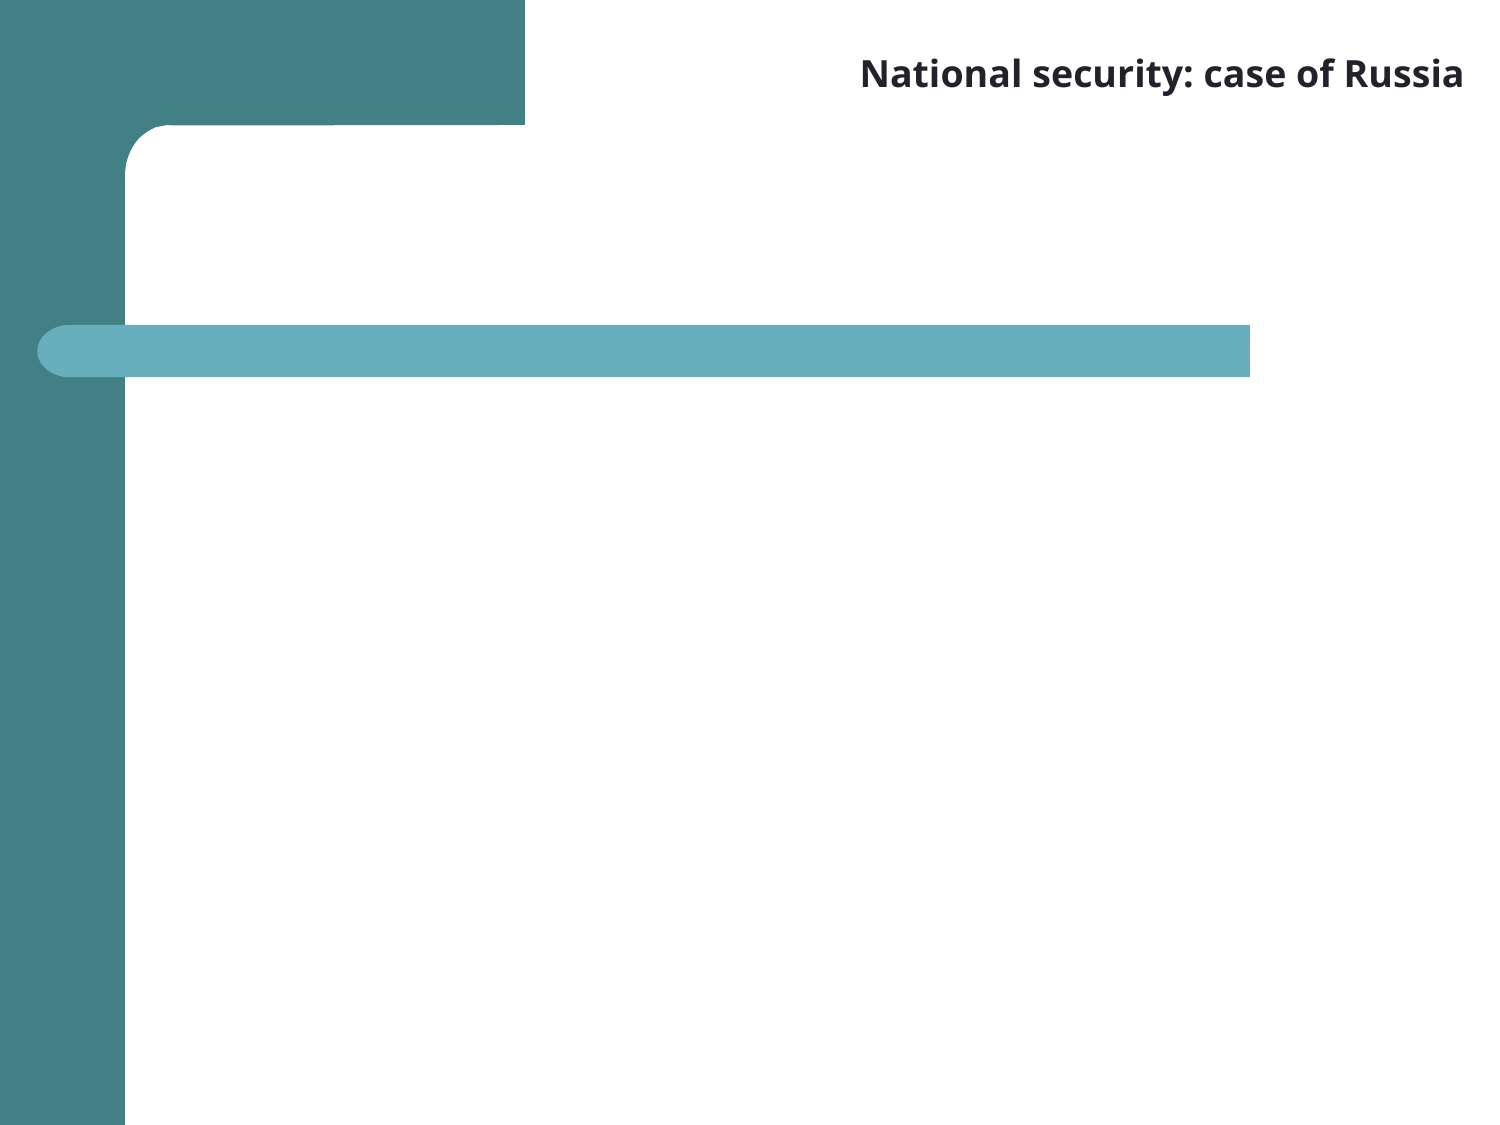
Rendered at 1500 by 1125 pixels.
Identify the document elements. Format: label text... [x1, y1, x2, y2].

text_box National security: case of Russia [844, 42, 1481, 103]
